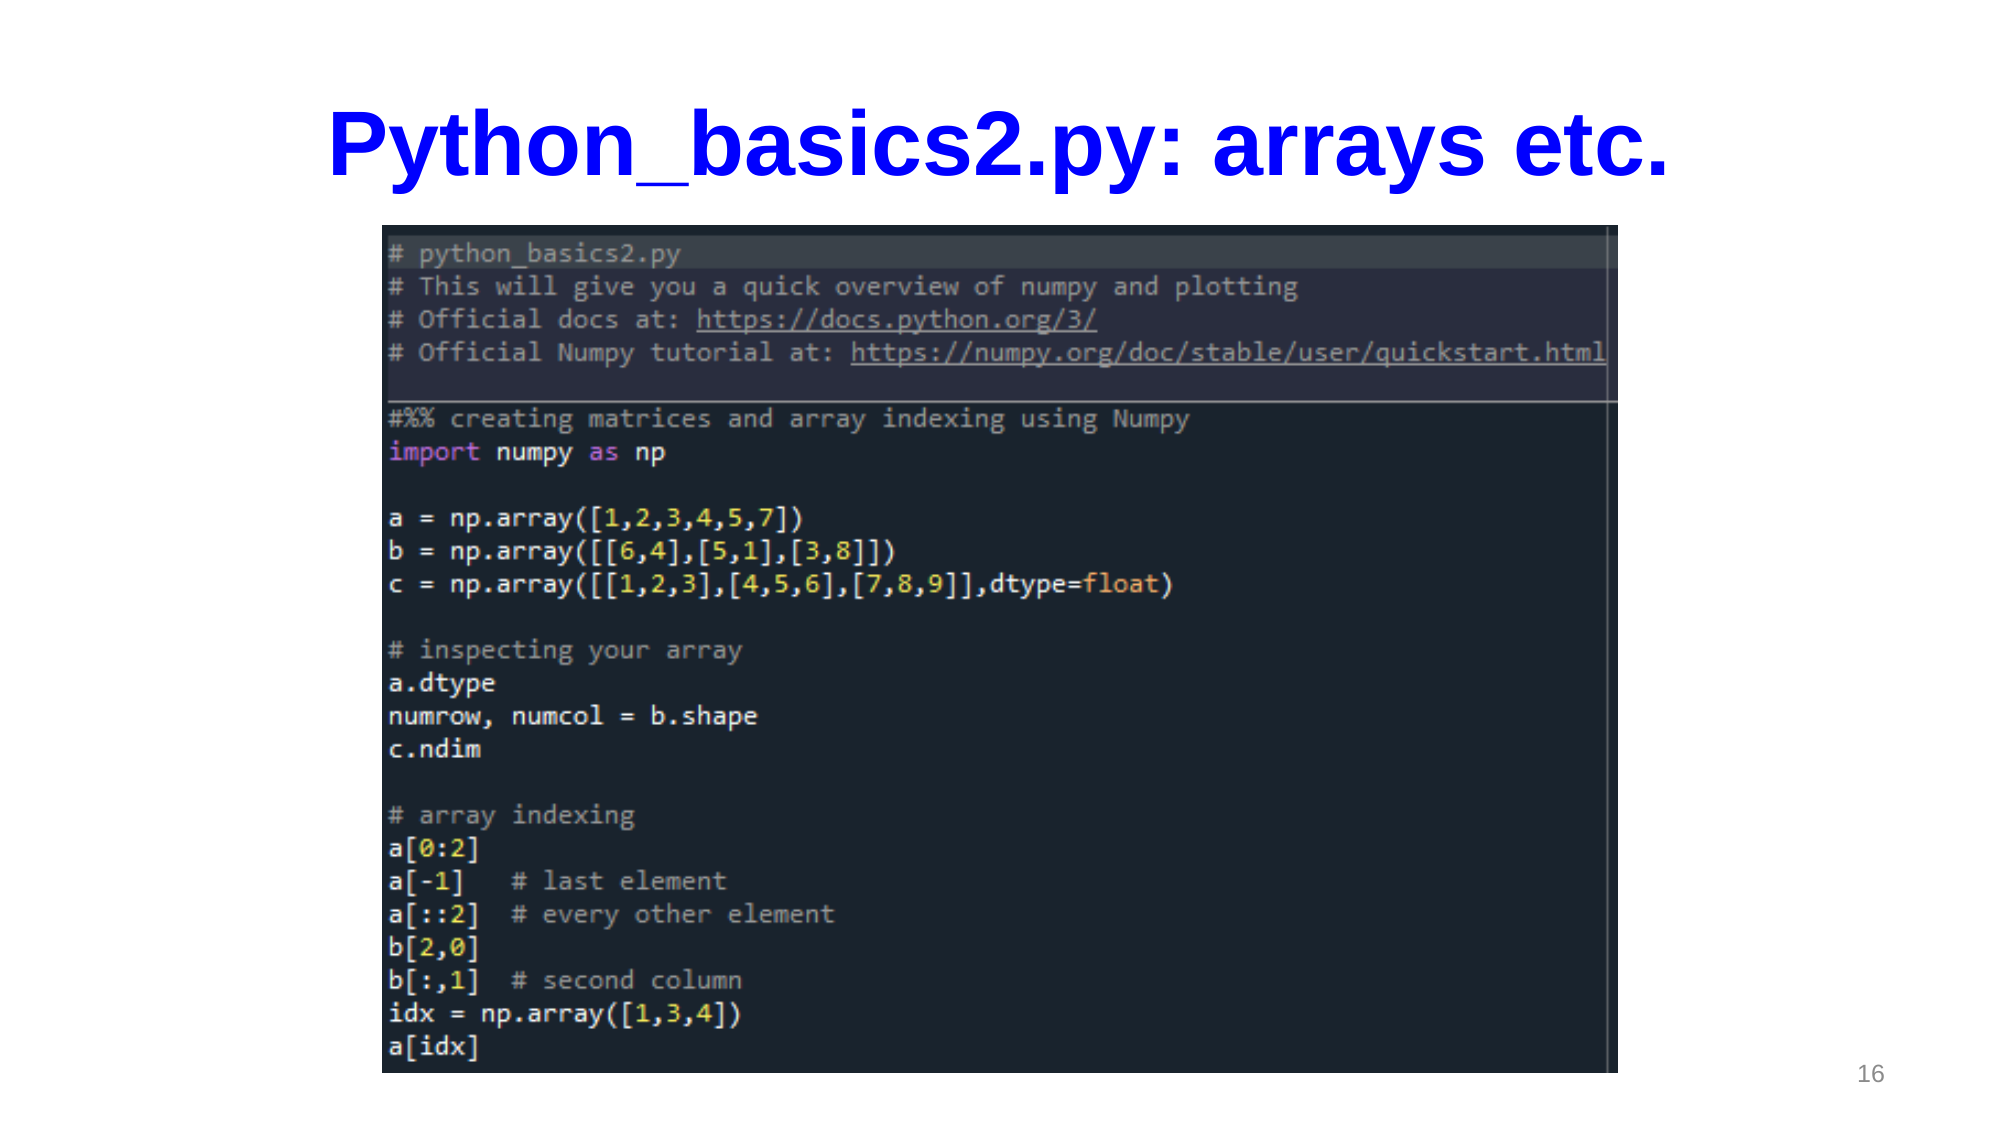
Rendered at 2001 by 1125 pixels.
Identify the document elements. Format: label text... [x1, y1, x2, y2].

slide_number 16 [1433, 1042, 1900, 1103]
picture [382, 224, 1618, 1073]
title Python_basics2.py: arrays etc. [99, 44, 1901, 233]
